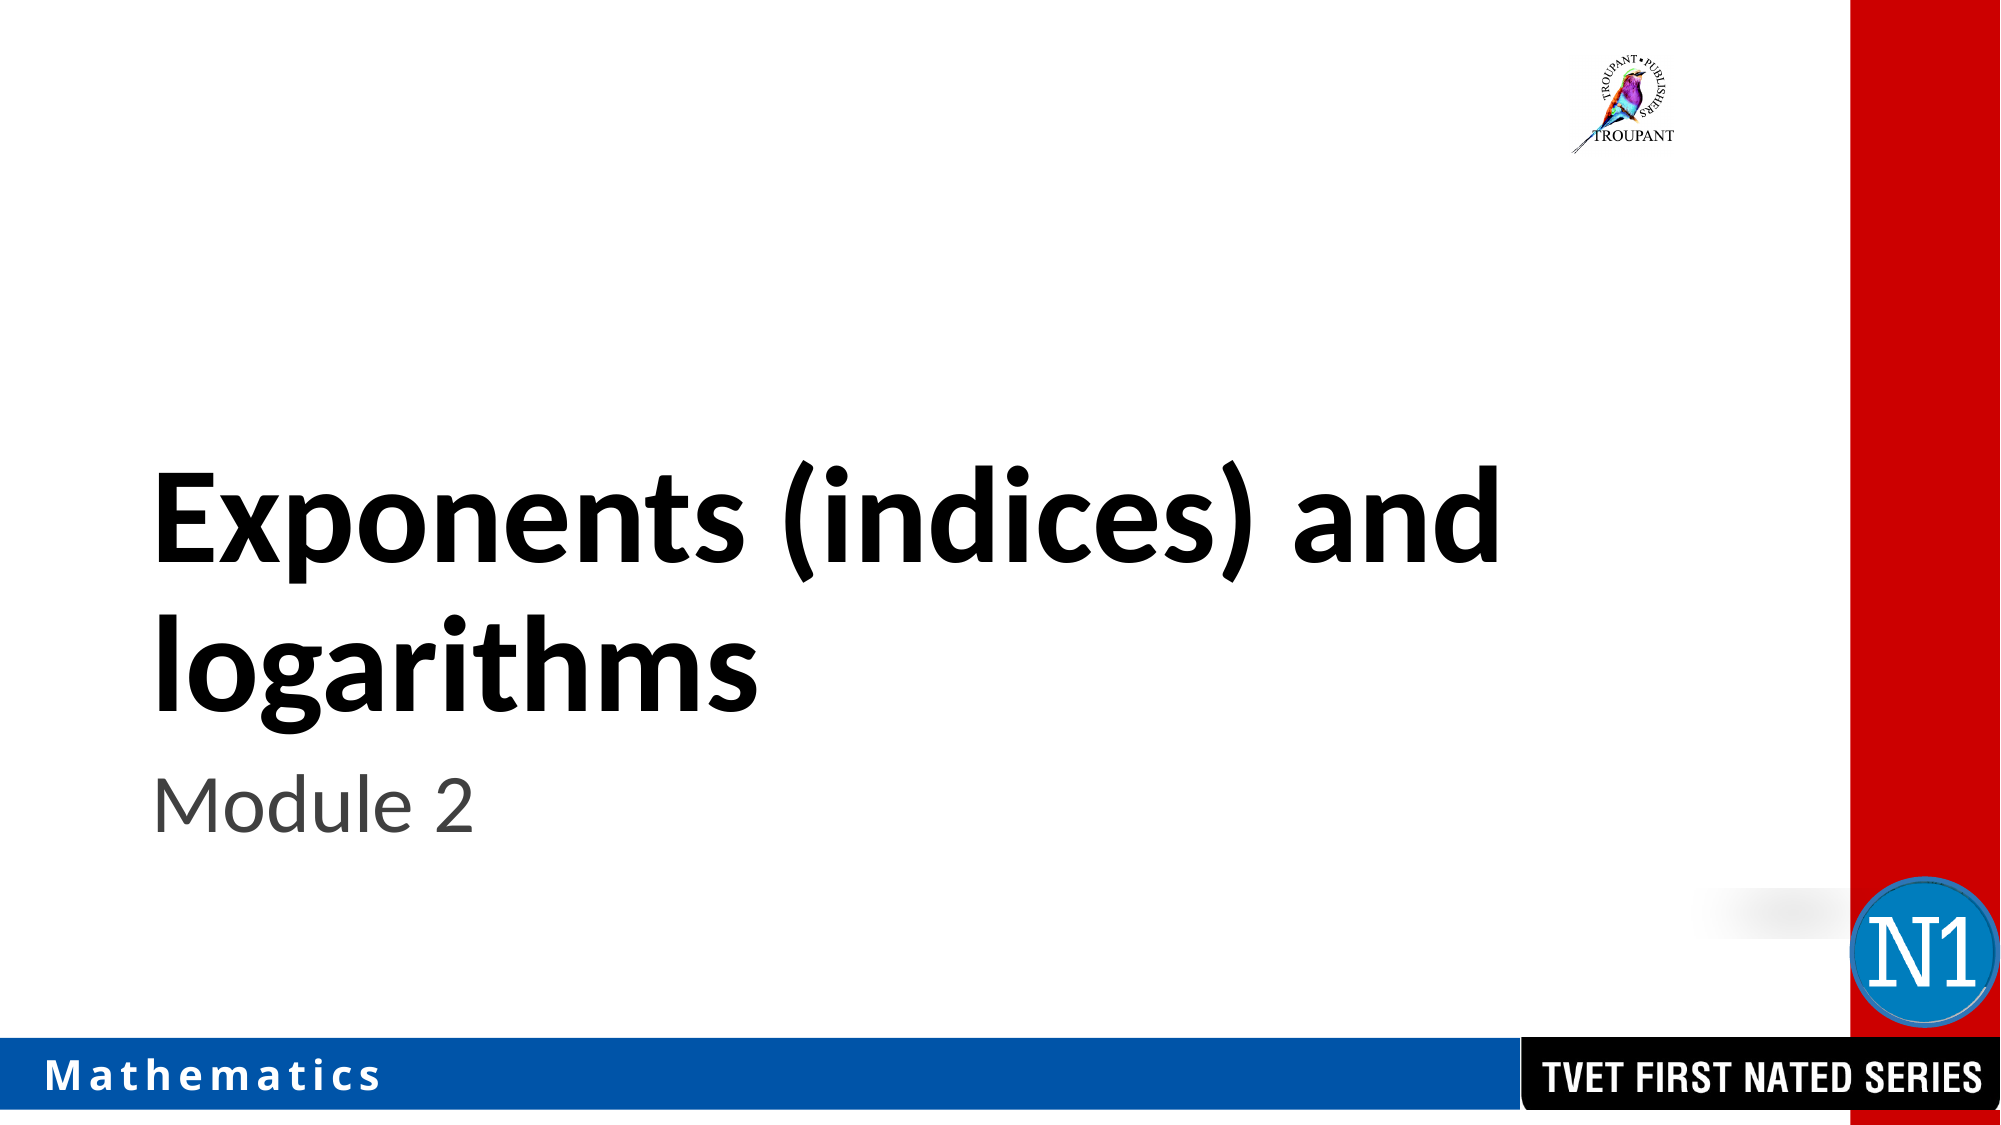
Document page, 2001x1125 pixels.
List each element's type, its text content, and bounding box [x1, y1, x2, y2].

picture [1942, 918, 1975, 986]
picture [1569, 55, 1674, 157]
picture [1520, 1037, 2000, 1110]
list Module 2 [136, 752, 1862, 999]
picture [1870, 918, 1938, 986]
title Exponents (indices) and logarithms [136, 280, 1862, 749]
